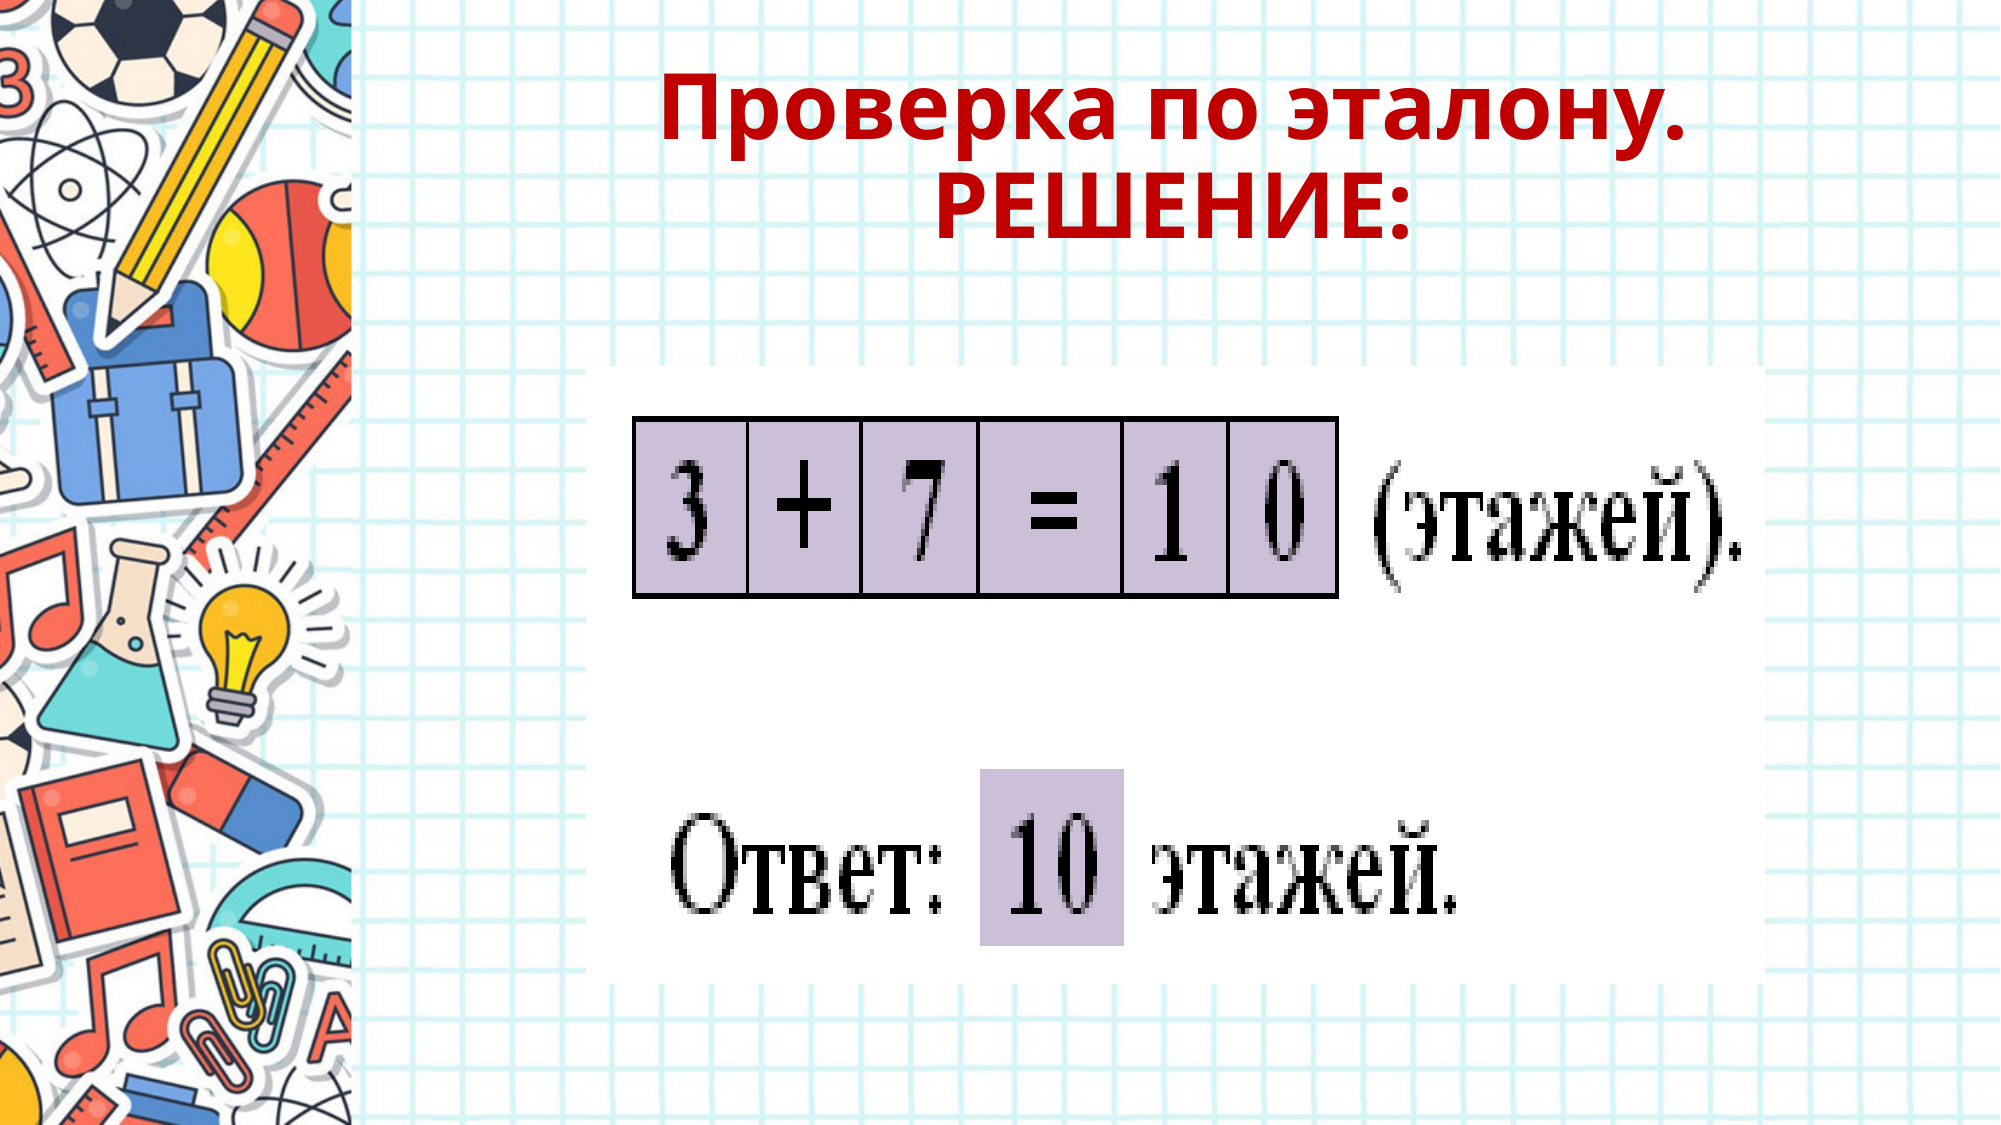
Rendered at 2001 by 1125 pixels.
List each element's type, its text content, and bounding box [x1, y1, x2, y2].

picture [0, 0, 2001, 1125]
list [586, 366, 1765, 984]
title Проверка по эталону. РЕШЕНИЕ: [388, 50, 1958, 268]
